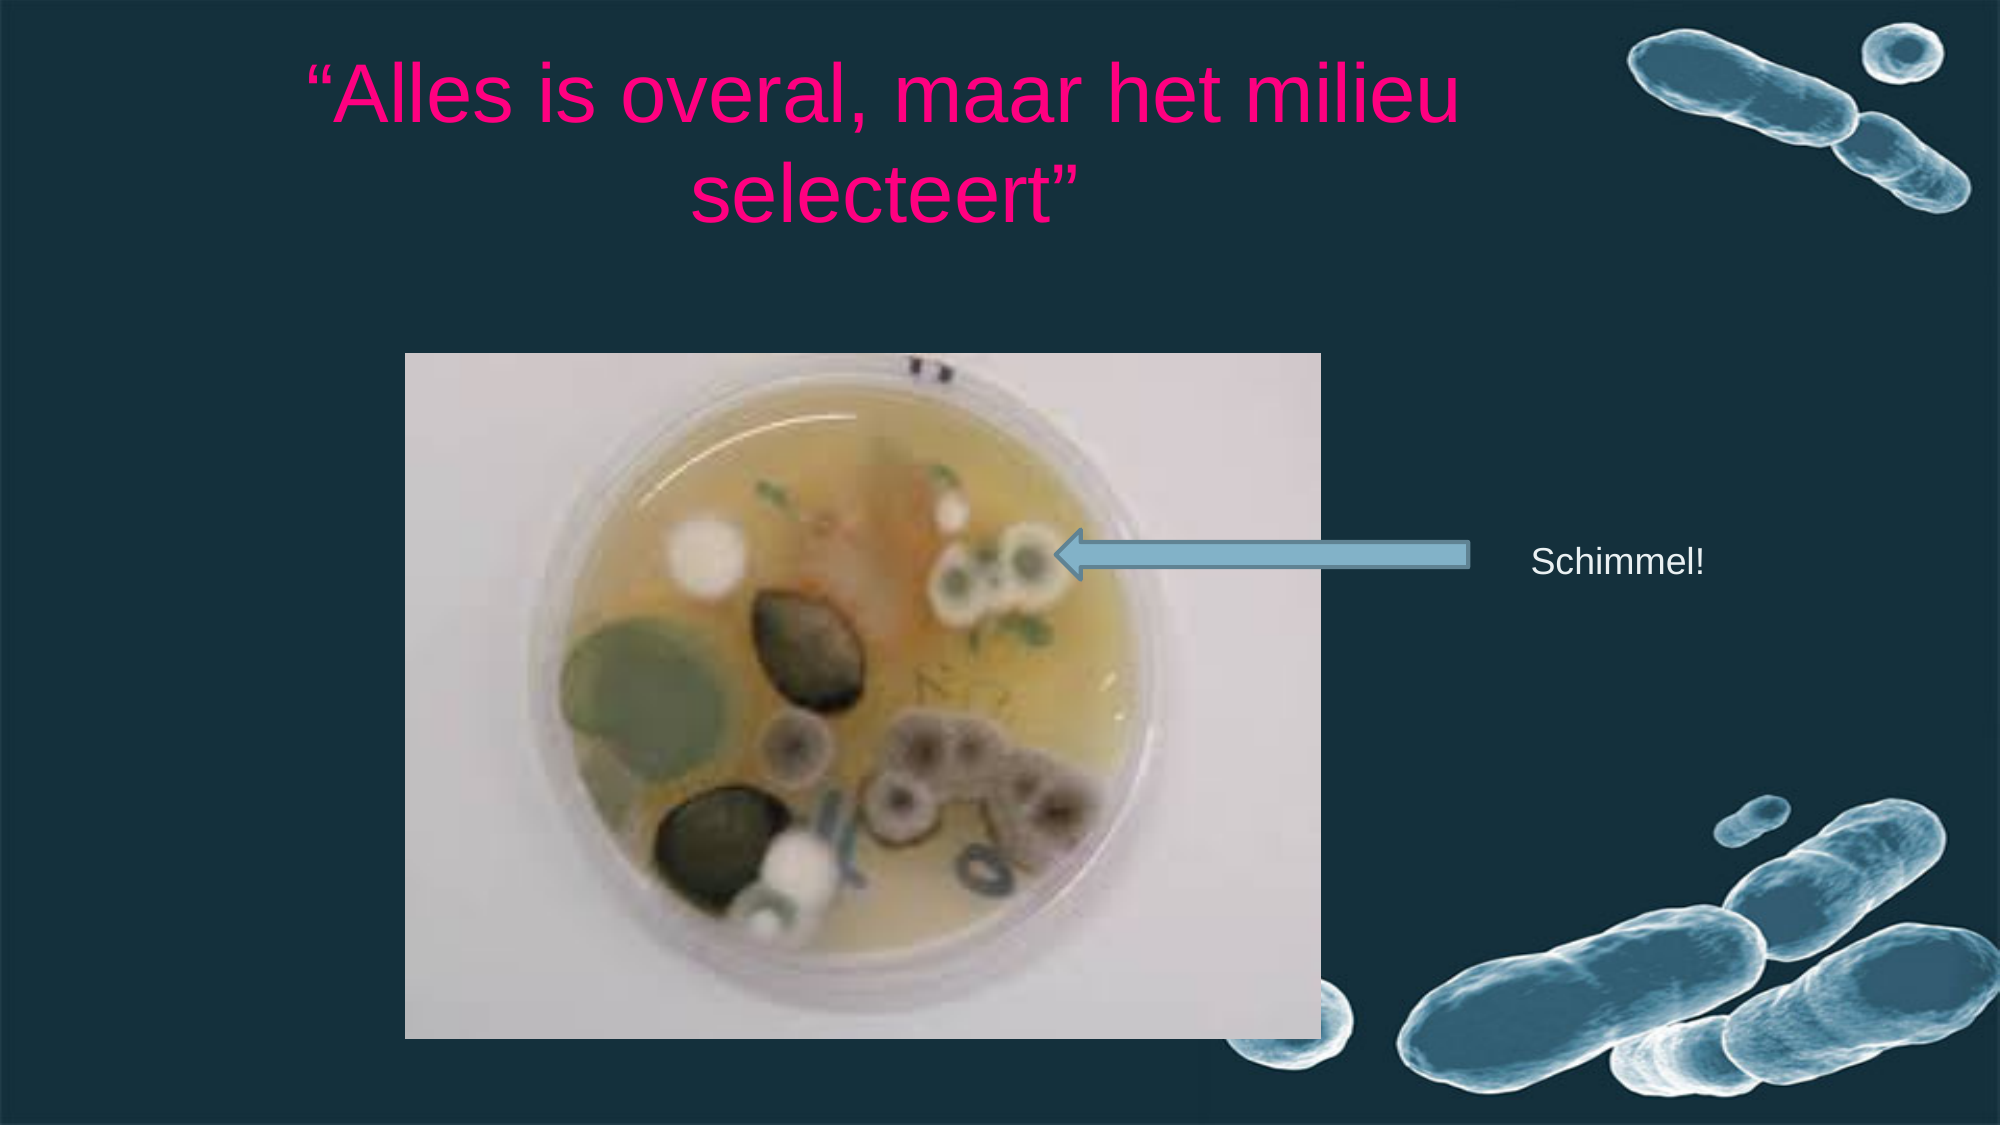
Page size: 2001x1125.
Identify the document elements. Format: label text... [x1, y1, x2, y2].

picture [0, 0, 2000, 1125]
text_box [1325, 539, 1471, 570]
title “Alles is overal, maar het milieu selecteert” [99, 45, 1670, 233]
text_box Schimmel! [1515, 529, 1853, 590]
